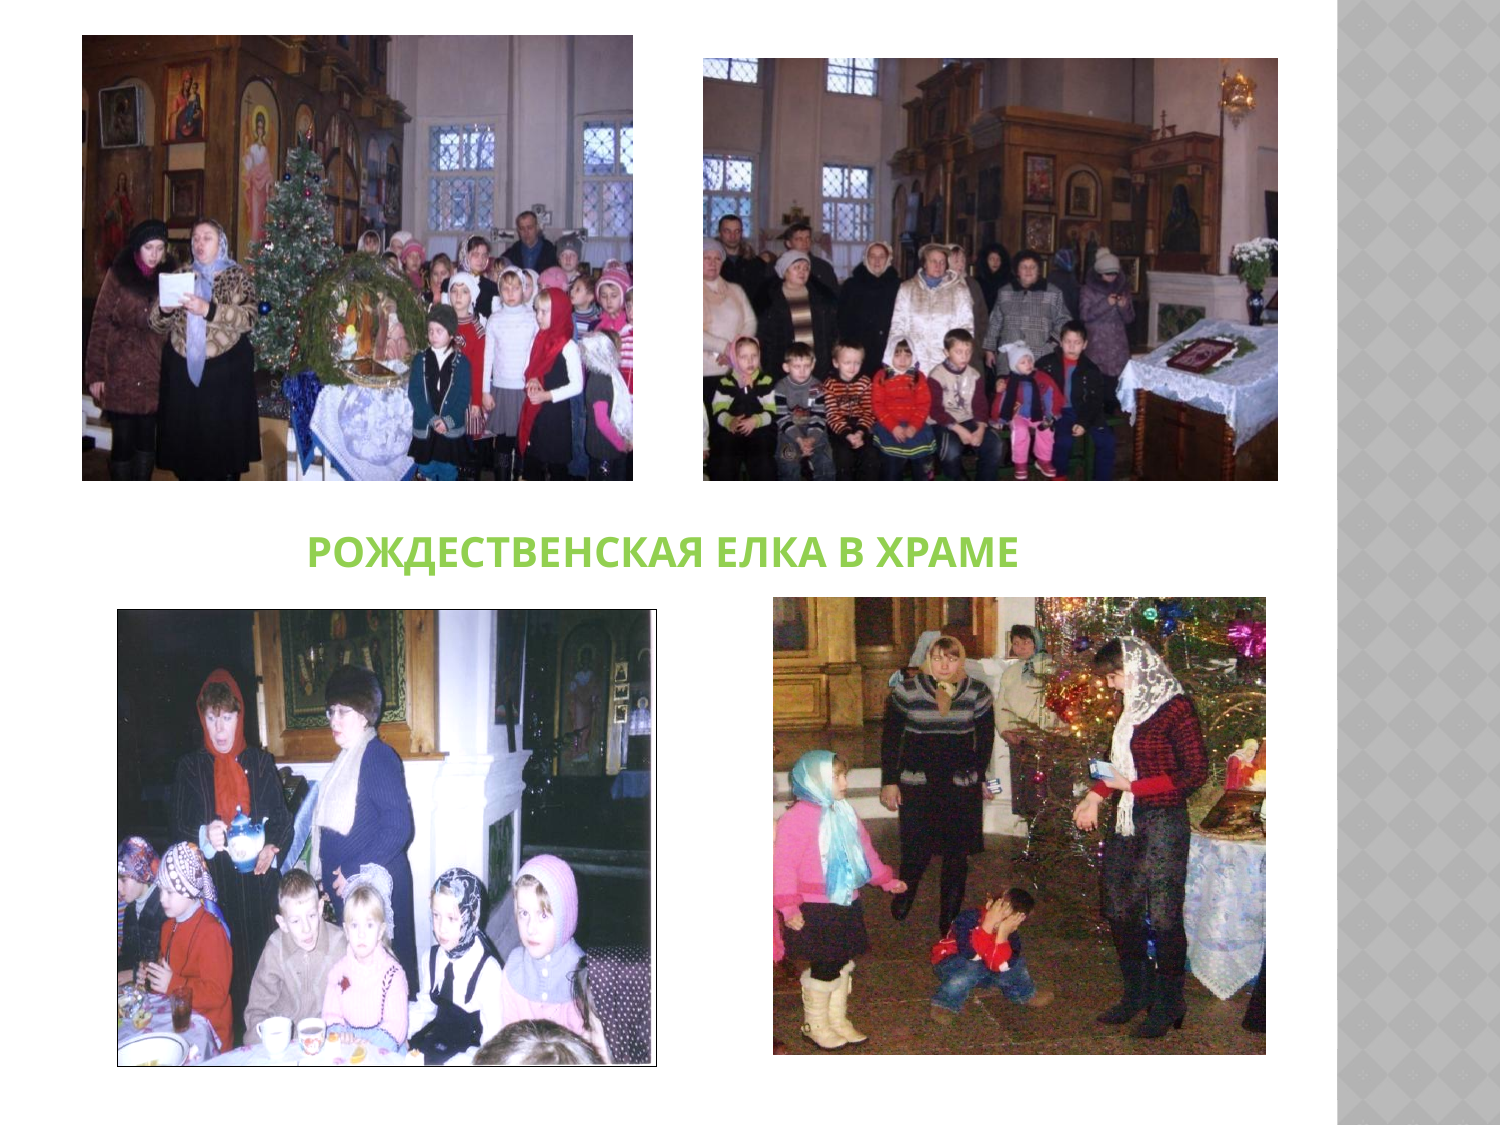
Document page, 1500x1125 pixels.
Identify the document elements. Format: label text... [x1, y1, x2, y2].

picture [773, 597, 1266, 1055]
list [81, 34, 634, 481]
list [702, 58, 1278, 481]
picture [116, 609, 657, 1067]
text_box Рождественская елка В ХРАМЕ [175, 515, 1162, 576]
